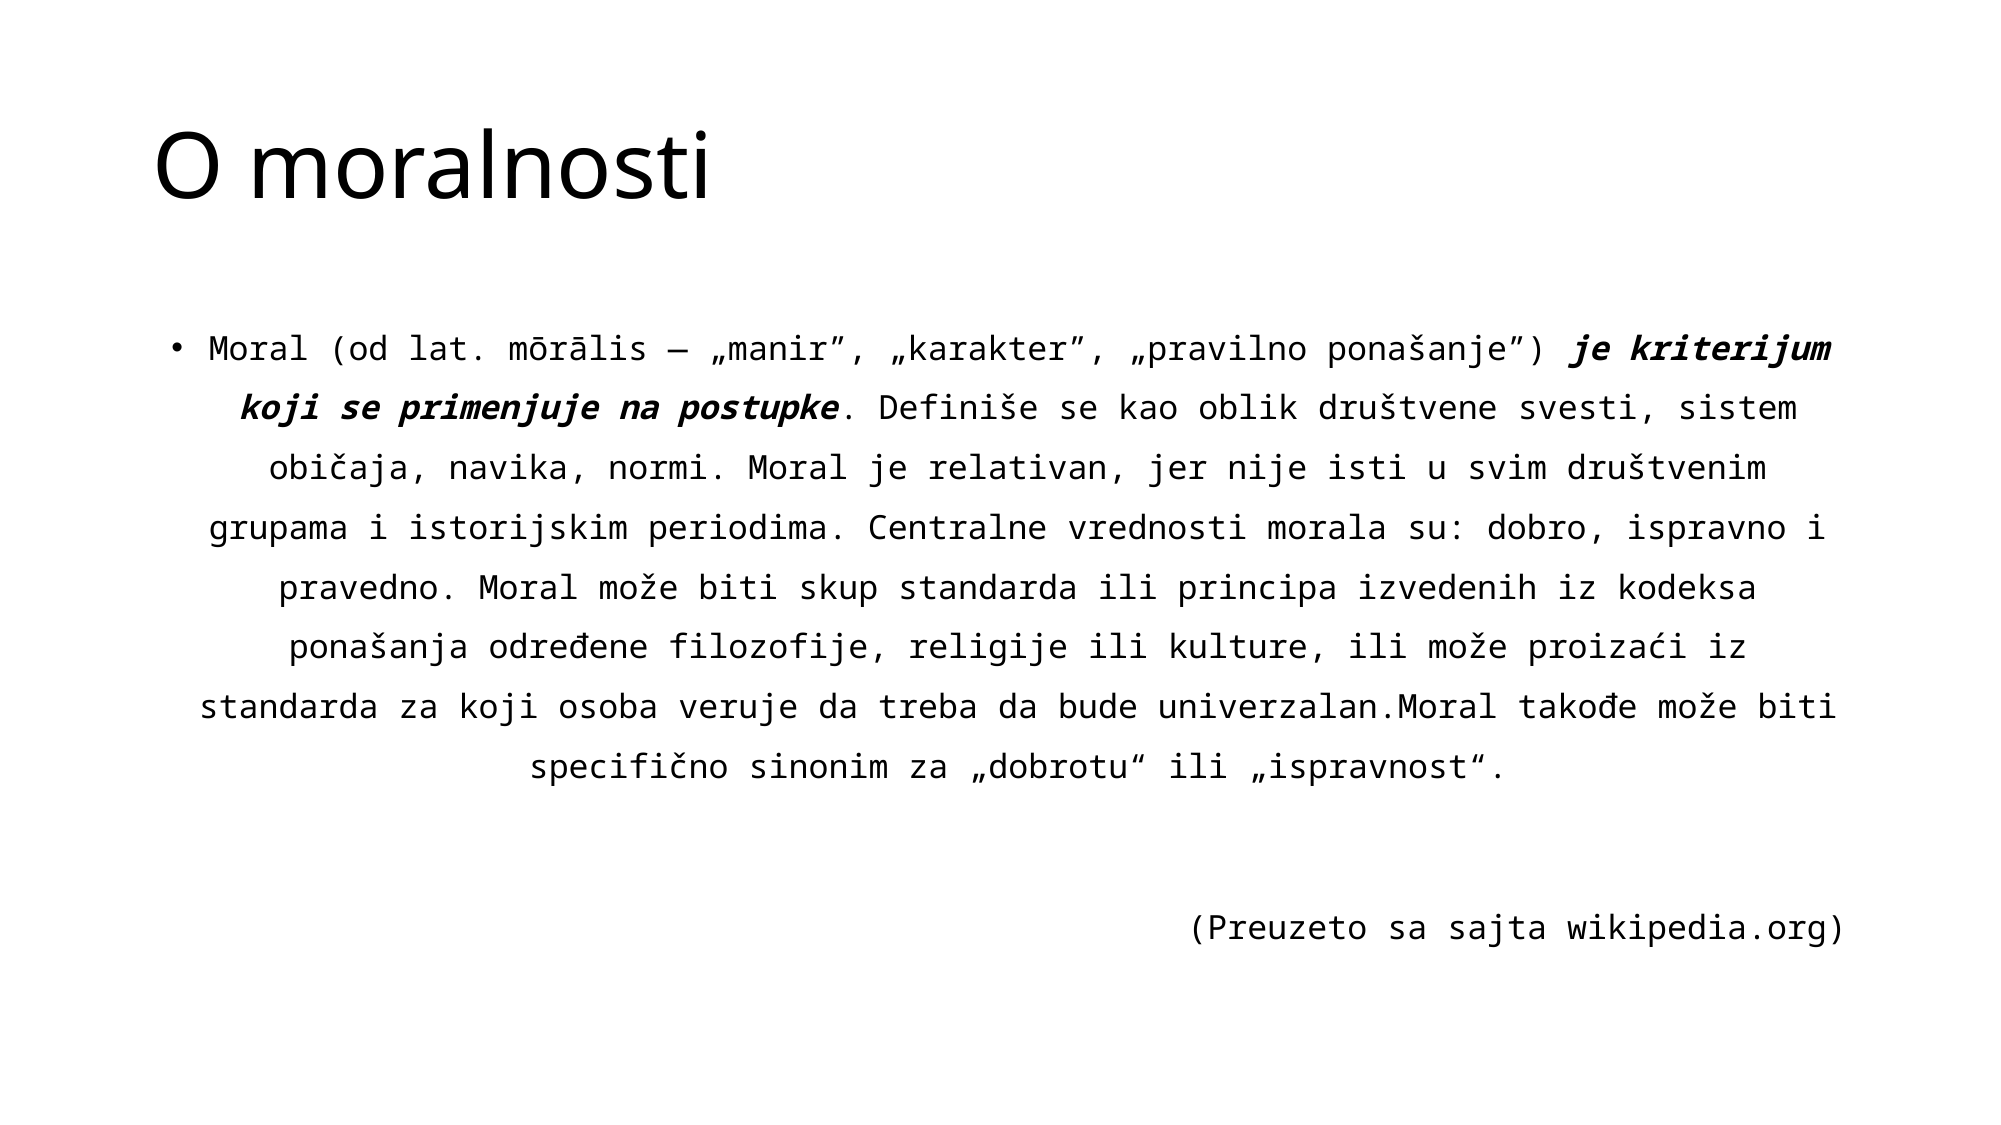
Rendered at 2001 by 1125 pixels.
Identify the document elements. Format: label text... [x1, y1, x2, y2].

list Moral (od lat. mōrālis — „manir”, „karakter”, „pravilno ponašanje”) je kriterijum koji se primenjuje na postupke. Definiše se kao oblik društvene svesti, sistem običaja, navika, normi. Moral je relativan, jer nije isti u svim društvenim grupama i istorijskim periodima. Centralne vrednosti morala su: dobro, ispravno i pravedno. Moral može biti skup standarda ili principa izvedenih iz kodeksa ponašanja određene filozofije, religije ili kulture, ili može proizaći iz standarda za koji osoba veruje da treba da bude univerzalan.Moral takođe može biti specifično sinonim za „dobrotu“ ili „ispravnost“. (Preuzeto sa sajta wikipedia.org) [137, 299, 1863, 1014]
title O moralnosti [137, 59, 1863, 278]
